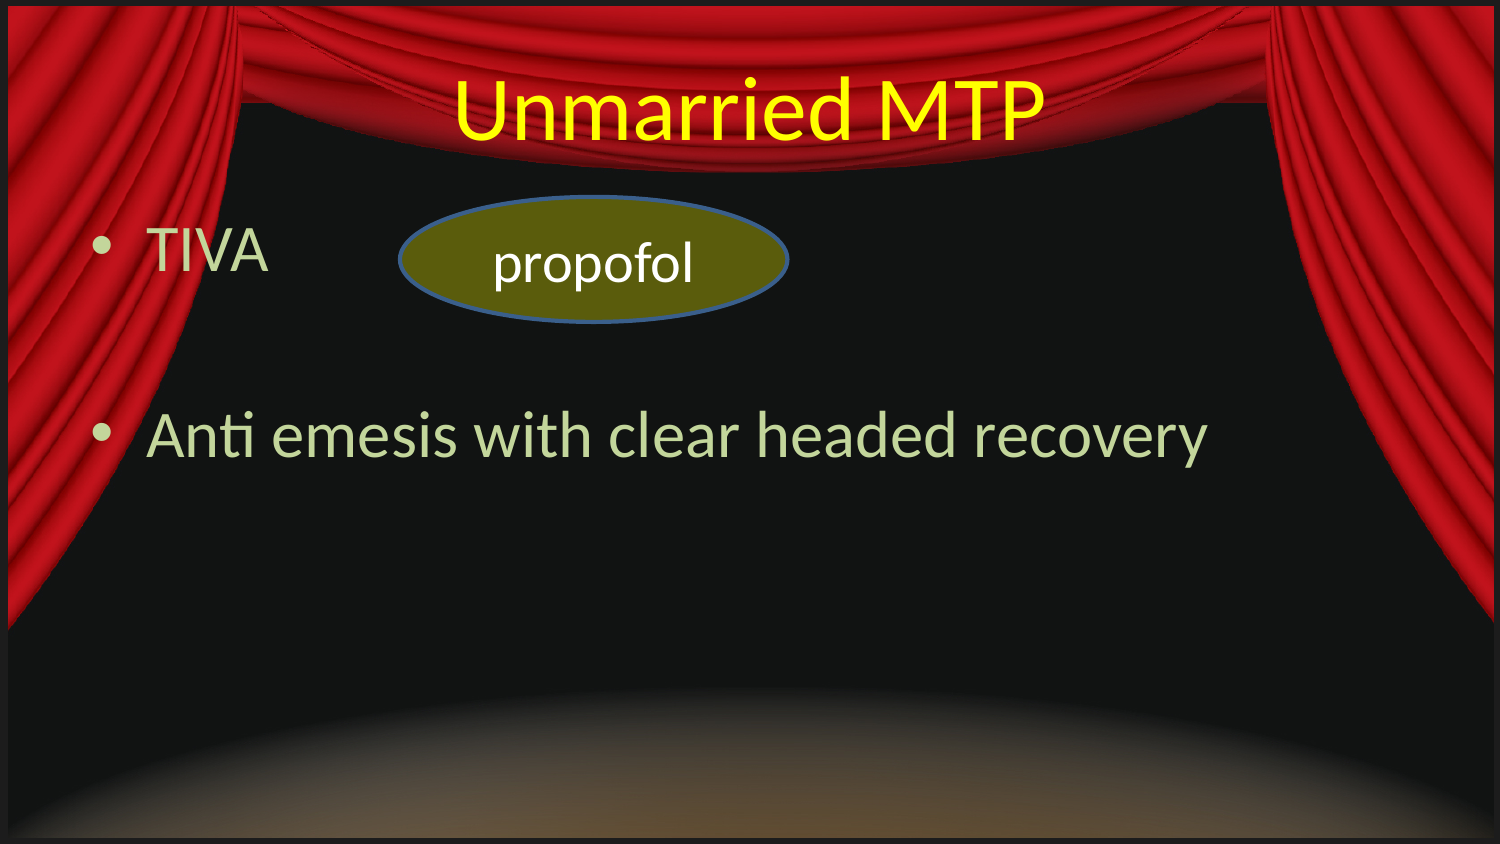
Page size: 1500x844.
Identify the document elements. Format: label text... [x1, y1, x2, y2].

title Unmarried MTP [74, 33, 1426, 175]
text_box propofol [397, 194, 790, 325]
picture [0, 0, 1500, 844]
list TIVA Anti emesis with clear headed recovery [74, 196, 1426, 754]
